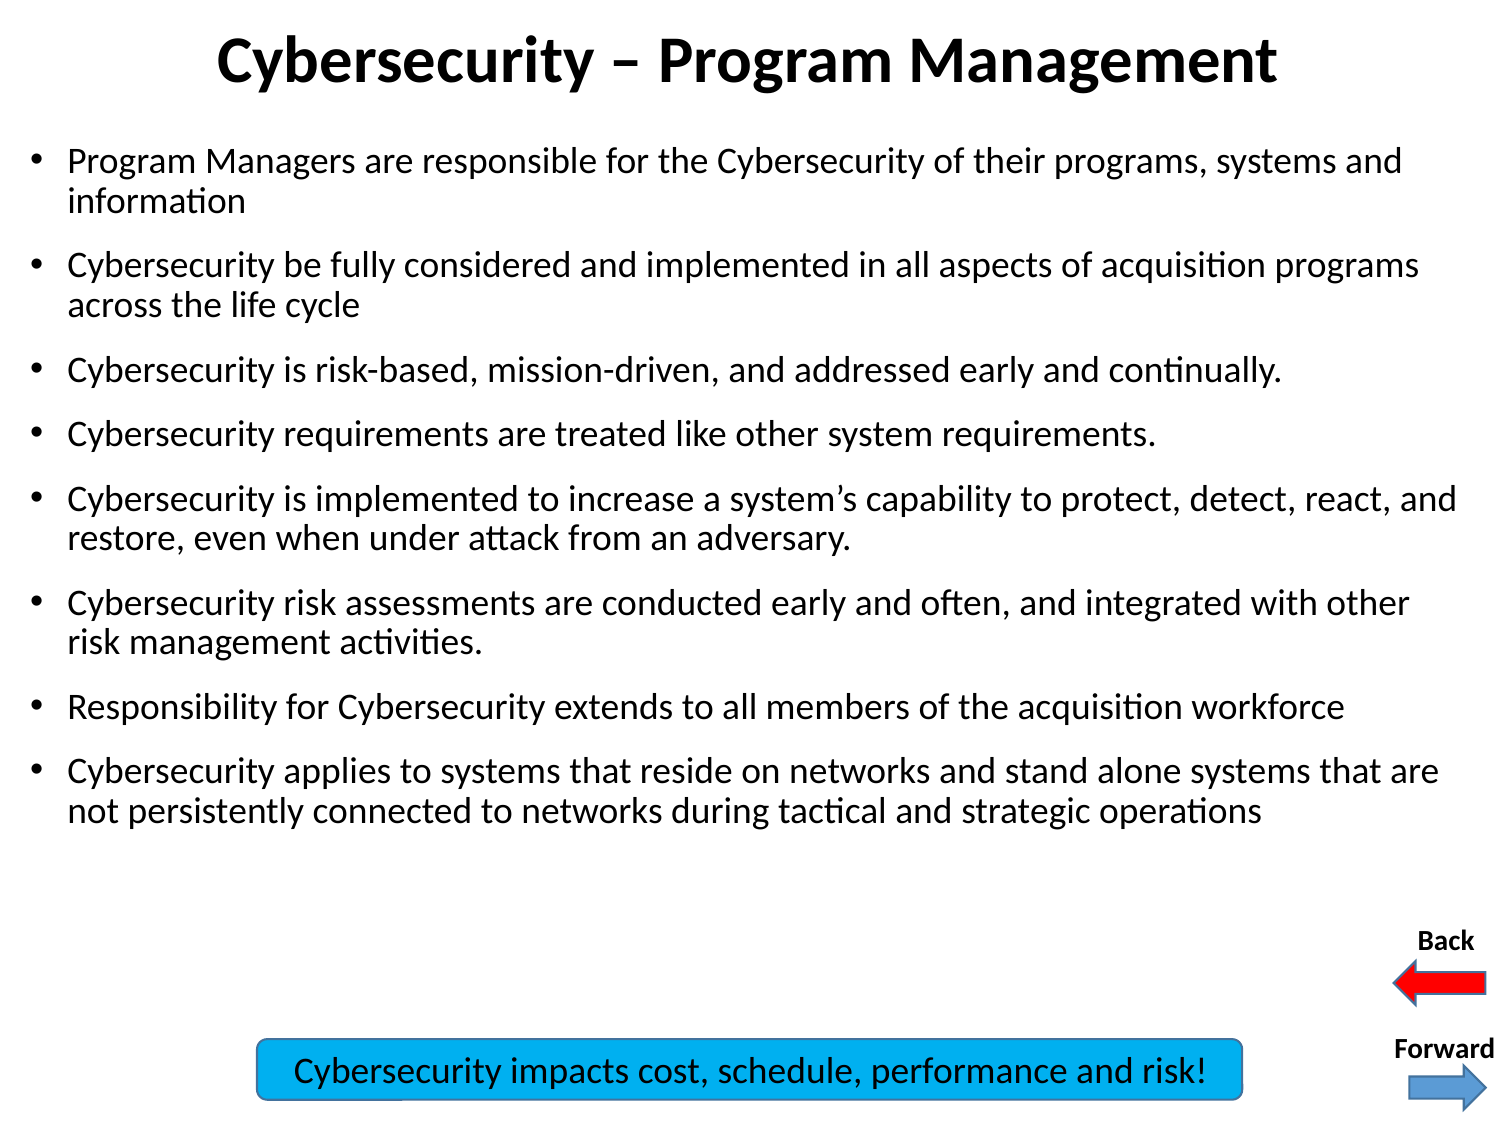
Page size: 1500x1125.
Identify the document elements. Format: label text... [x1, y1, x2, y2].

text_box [1393, 913, 1491, 1005]
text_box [256, 1039, 1243, 1100]
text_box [1379, 1021, 1500, 1110]
text_box Program Managers are responsible for the Cybersecurity of their programs, systems and information Cybersecurity be fully considered and implemented in all aspects of acquisition programs across the life cycle Cybersecurity is risk-based, mission-driven, and addressed early and continually. Cybersecurity requirements are treated like other system requirements. Cybersecurity is implemented to increase a system’s capability to protect, detect, react, and restore, even when under attack from an adversary. Cybersecurity risk assessments are conducted early and often, and integrated with other risk management activities. Responsibility for Cybersecurity extends to all members of the acquisition workforce Cybersecurity applies to systems that reside on networks and stand alone systems that are not persistently connected to networks during tactical and strategic operations [17, 135, 1475, 869]
text_box Cybersecurity – Program Management [202, 8, 1295, 104]
